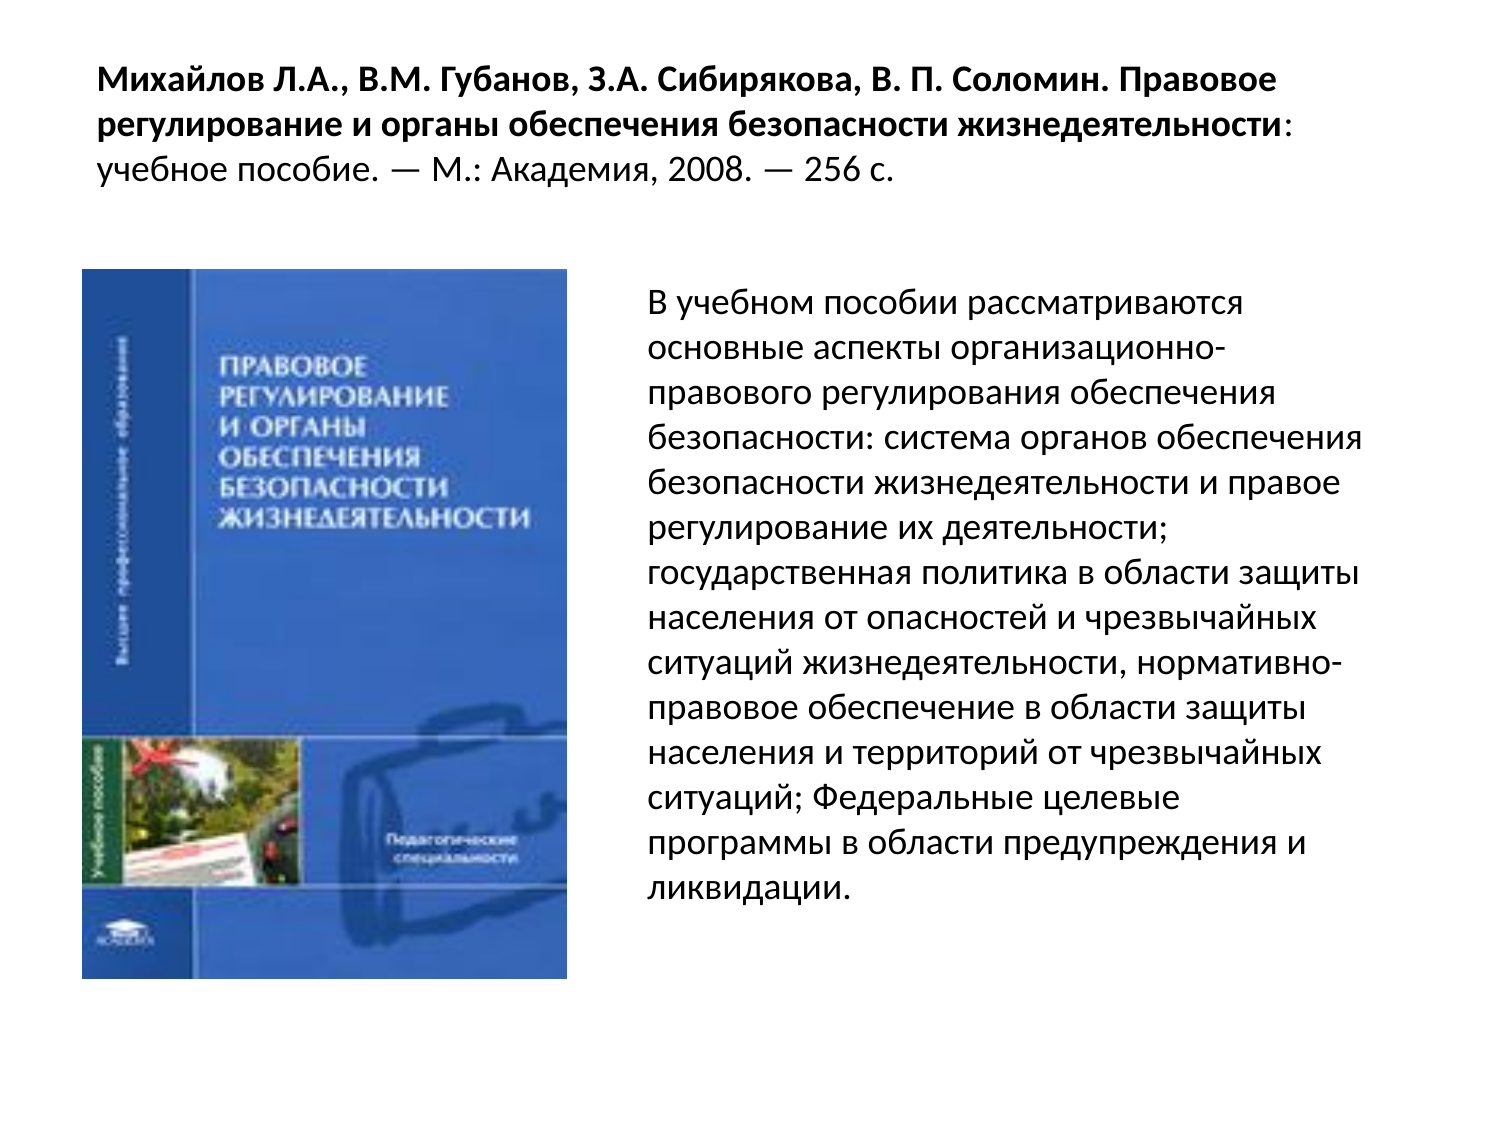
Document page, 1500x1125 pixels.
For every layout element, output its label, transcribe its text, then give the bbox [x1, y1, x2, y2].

text_box Михайлов Л.А., В.М. Губанов, З.А. Сибирякова, В. П. Соломин. Правовое регулирование и органы обеспечения безопасности жизнедеятельности: учебное пособие. — М.: Академия, 2008. — 256 с. [81, 46, 1382, 287]
picture [81, 269, 567, 979]
text_box В учебном пособии рассматриваются основные аспекты организационно-правового регулирования обеспечения безопасности: система органов обеспечения безопасности жизнедеятельности и правое регулирование их деятельности; государственная политика в области защиты населения от опасностей и чрезвычайных ситуаций жизнедеятельности, нормативно-правовое обеспечение в области защиты населения и территорий от чрезвычайных ситуаций; Федеральные целевые программы в области предупреждения и ликвидации. [632, 269, 1383, 1050]
